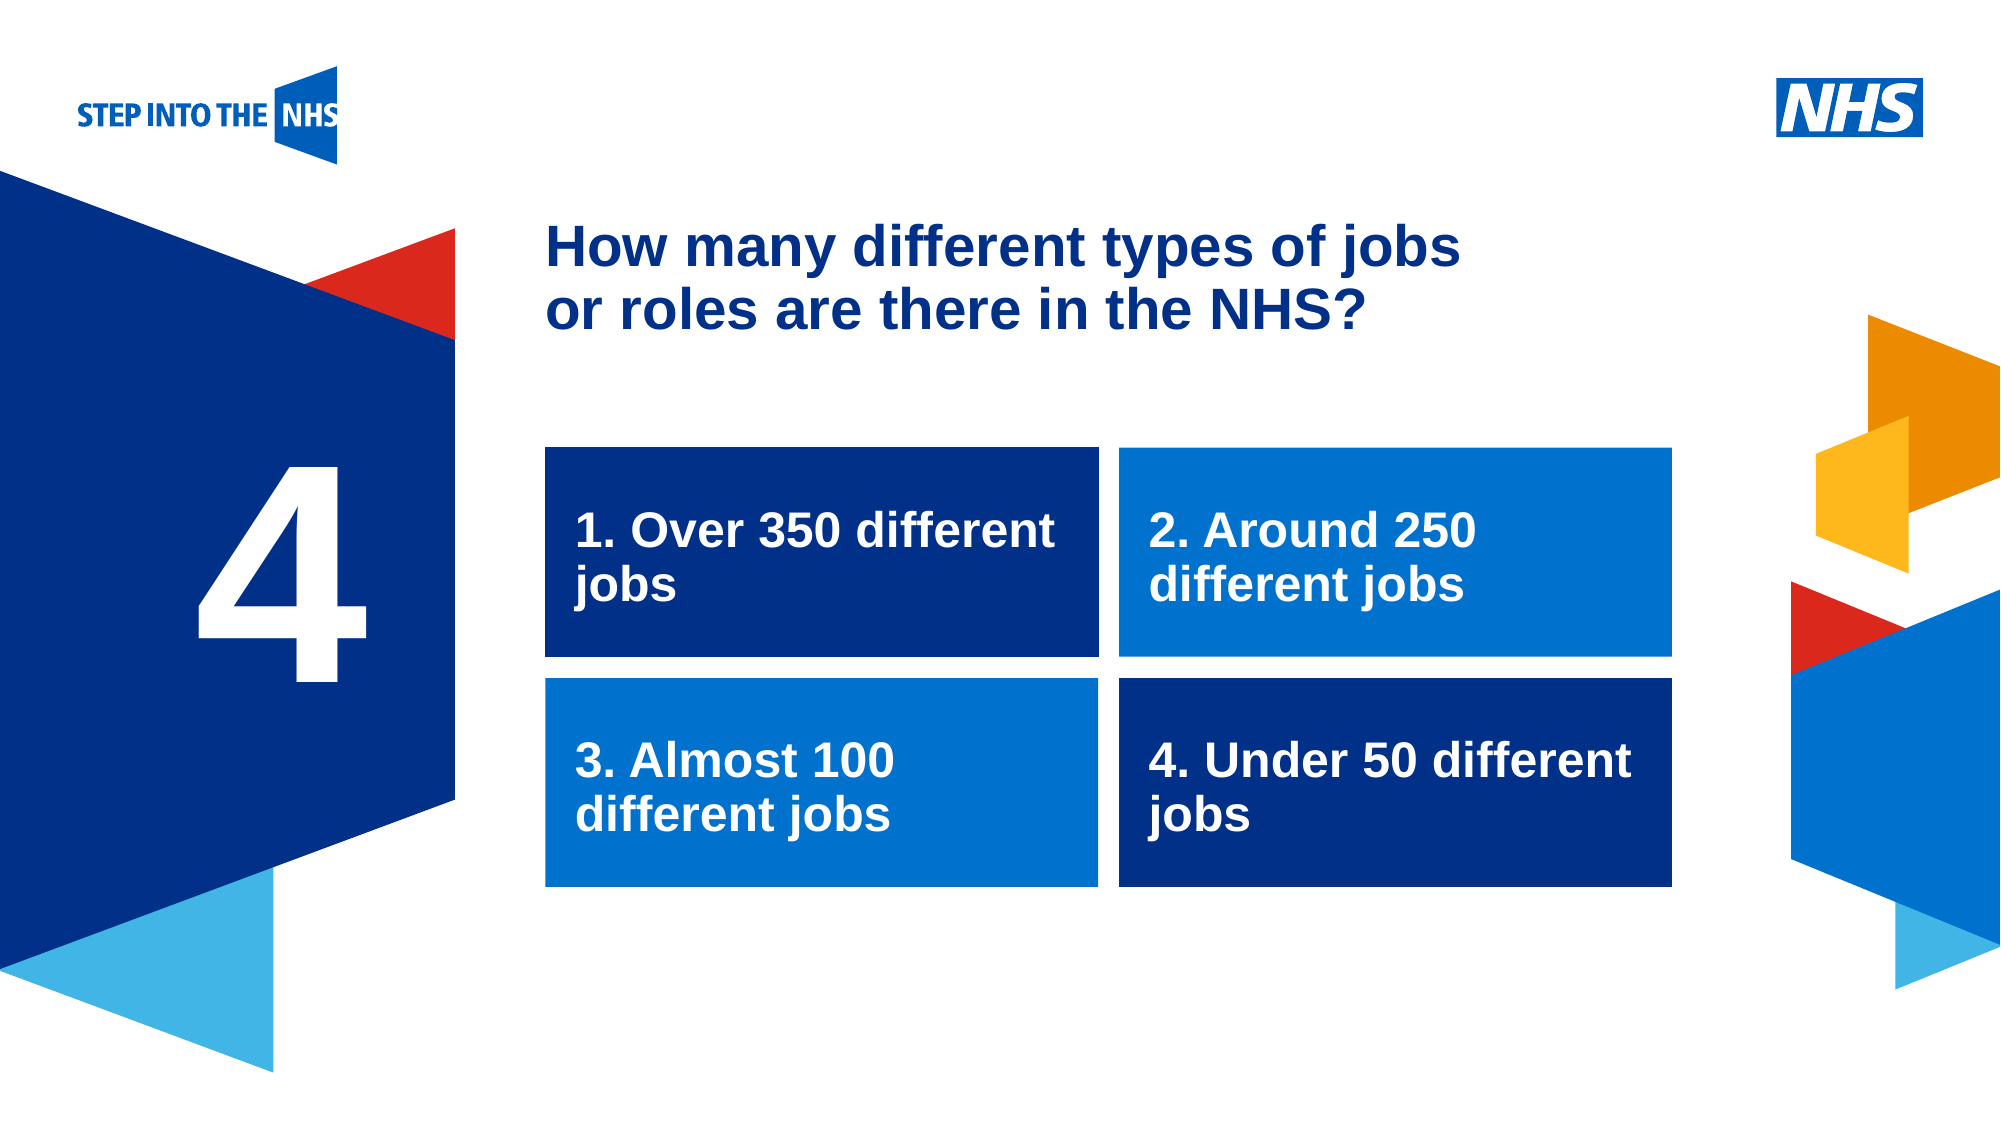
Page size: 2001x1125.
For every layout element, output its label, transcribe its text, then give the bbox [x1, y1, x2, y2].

title How many different types of jobs or roles are there in the NHS? [545, 216, 1673, 343]
text_box 1. Over 350 different jobs [545, 447, 1099, 657]
text_box 4. Under 50 different jobs [1119, 678, 1672, 887]
text_box 3. Almost 100 different jobs [545, 678, 1099, 887]
text_box 4 [194, 412, 401, 713]
text_box 2. Around 250 different jobs [1119, 447, 1672, 657]
